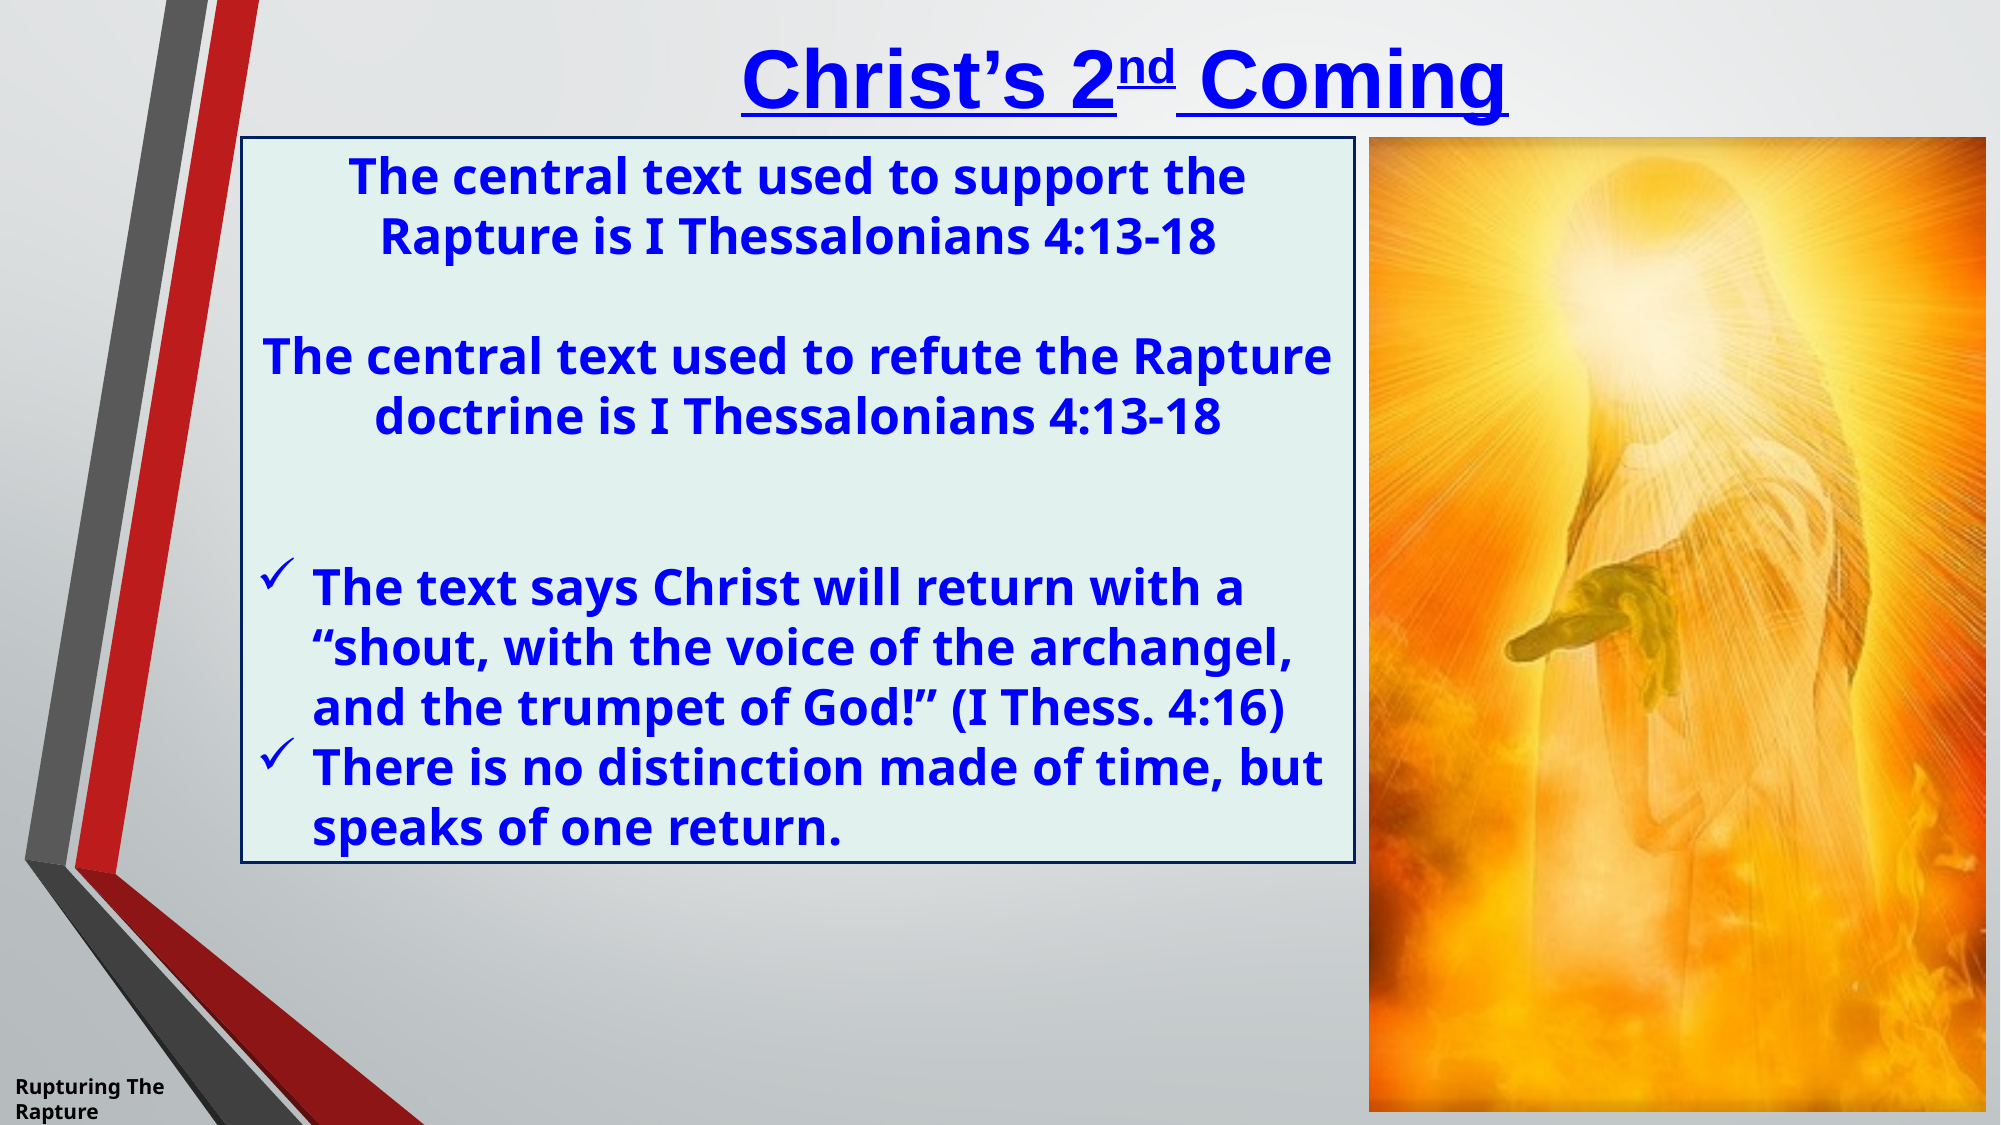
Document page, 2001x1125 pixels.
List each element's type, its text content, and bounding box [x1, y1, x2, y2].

text_box The central text used to support the Rapture is I Thessalonians 4:13-18 The central text used to refute the Rapture doctrine is I Thessalonians 4:13-18 The text says Christ will return with a “shout, with the voice of the archangel, and the trumpet of God!” (I Thess. 4:16) There is no distinction made of time, but speaks of one return. [241, 137, 1355, 863]
footer Rupturing The Rapture [0, 1072, 1500, 1125]
picture [1369, 137, 1986, 1113]
title Christ’s 2nd Coming [249, 0, 2000, 150]
